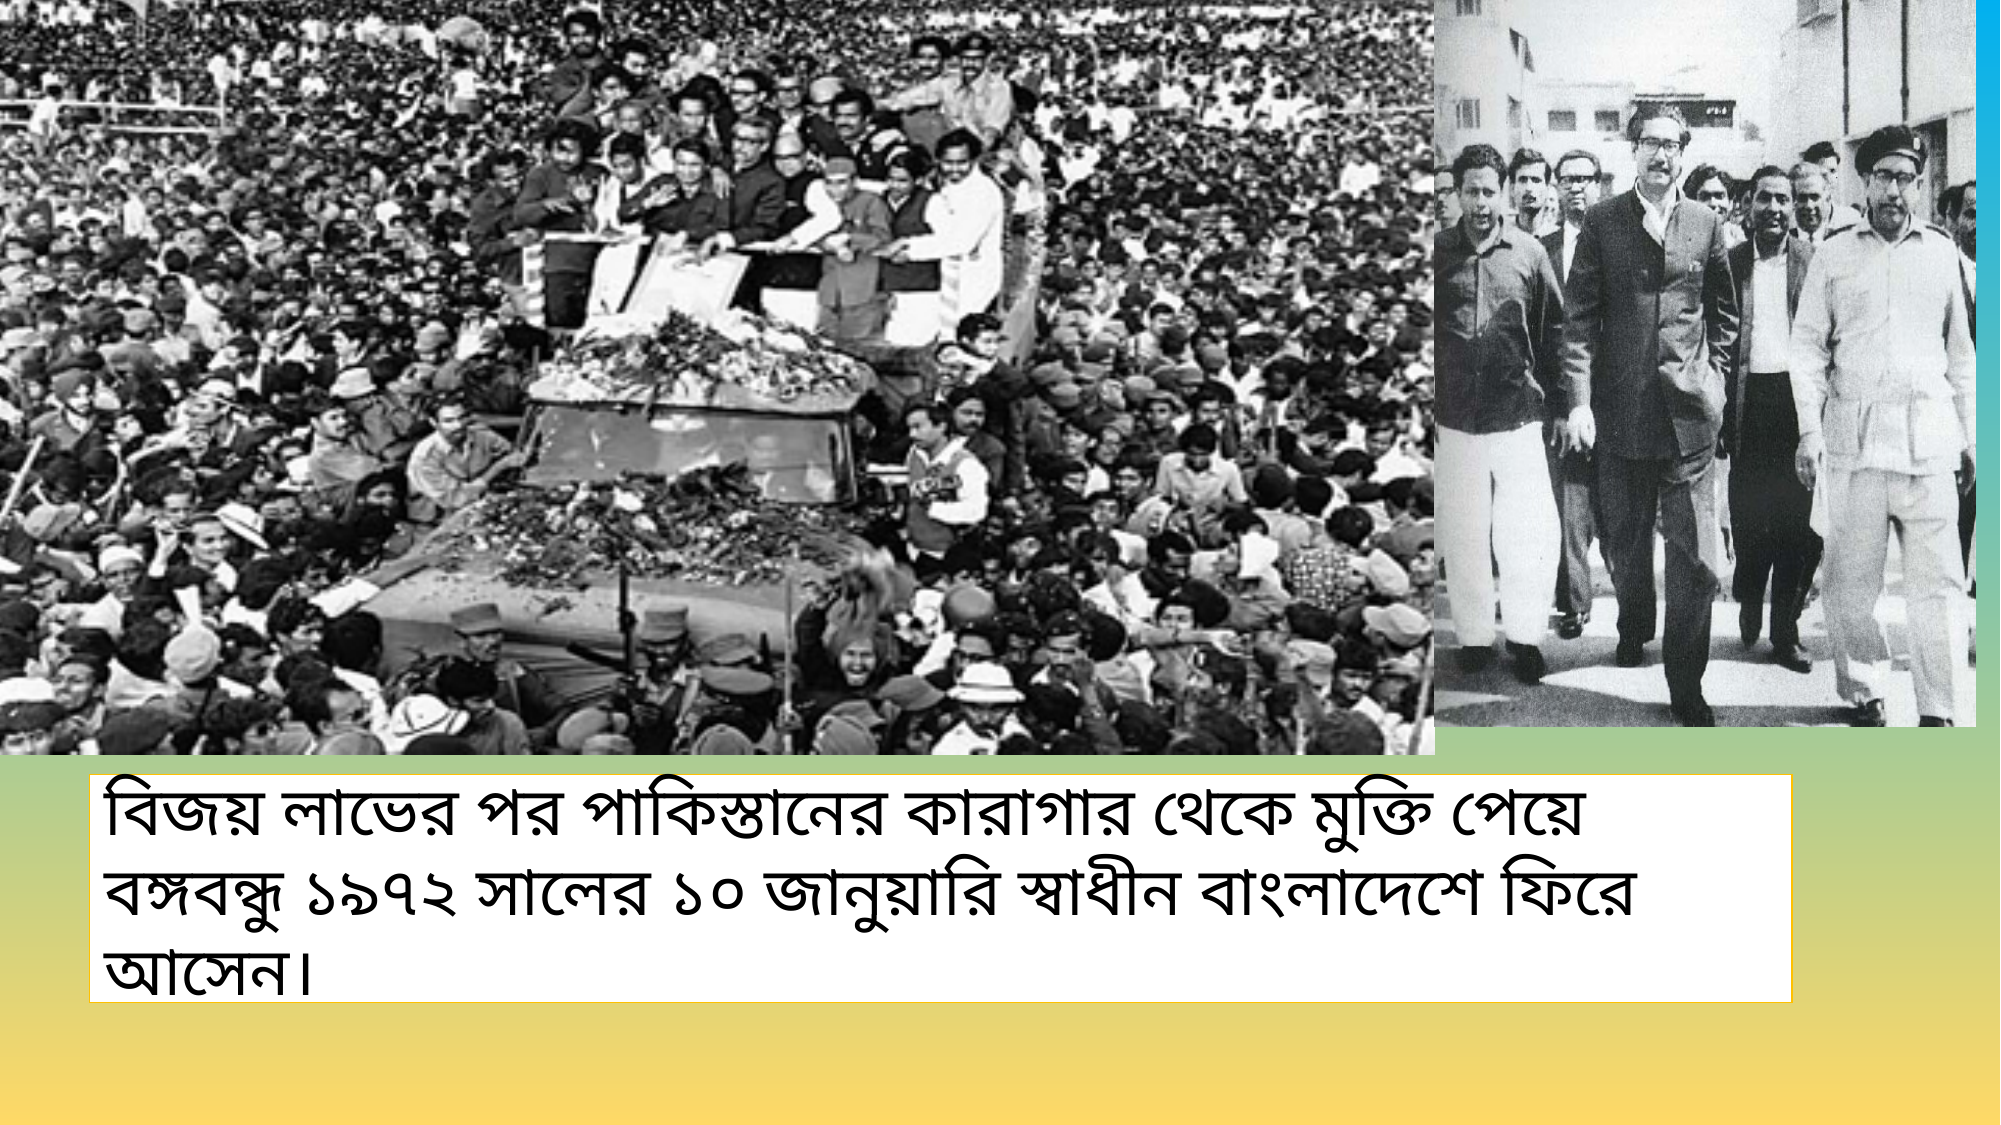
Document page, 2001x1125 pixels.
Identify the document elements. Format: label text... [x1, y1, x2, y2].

picture [0, 0, 1976, 755]
text_box বিজয় লাভের পর পাকিস্তানের কারাগার থেকে মুক্তি পেয়ে বঙ্গবন্ধু ১৯৭২ সালের ১০ জানুয়ারি স্বাধীন বাংলাদেশে ফিরে আসেন। [89, 774, 1793, 1003]
